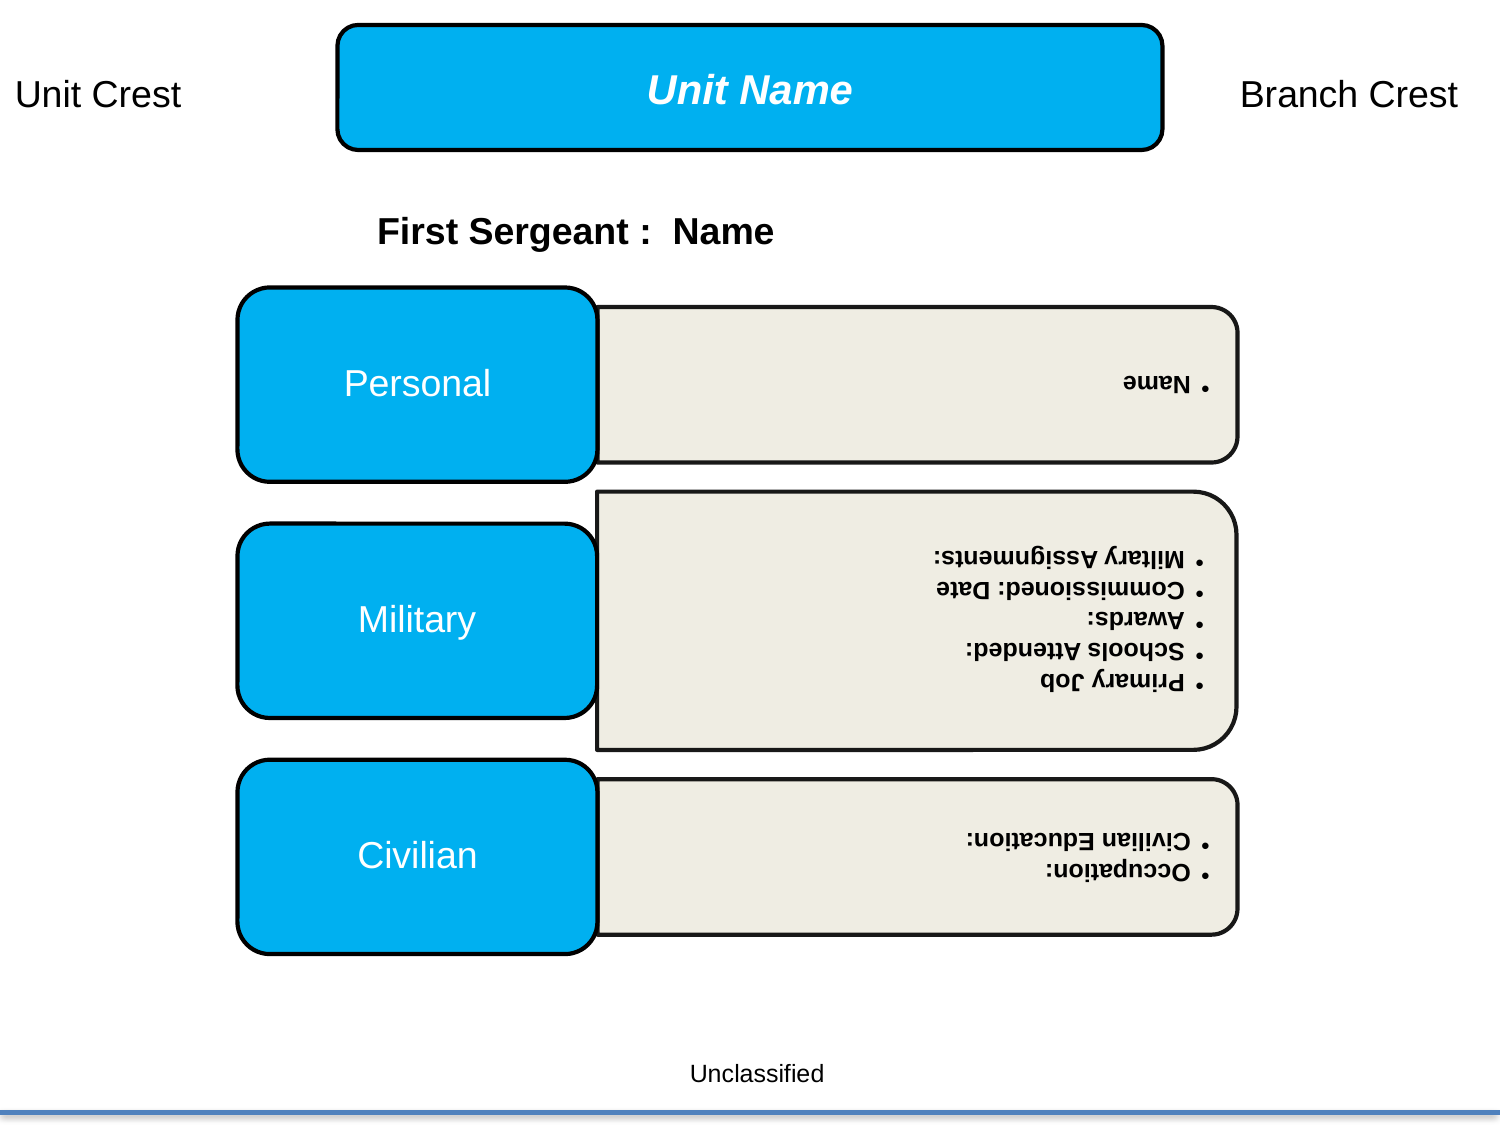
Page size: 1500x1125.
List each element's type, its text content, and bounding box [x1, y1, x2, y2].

text_box First Sergeant : Name [362, 199, 1200, 260]
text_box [237, 287, 1238, 955]
text_box Unit Crest [0, 62, 238, 123]
text_box Branch Crest [1224, 62, 1488, 123]
text_box Unit Name [335, 22, 1165, 153]
text_box Unclassified [674, 1050, 900, 1095]
